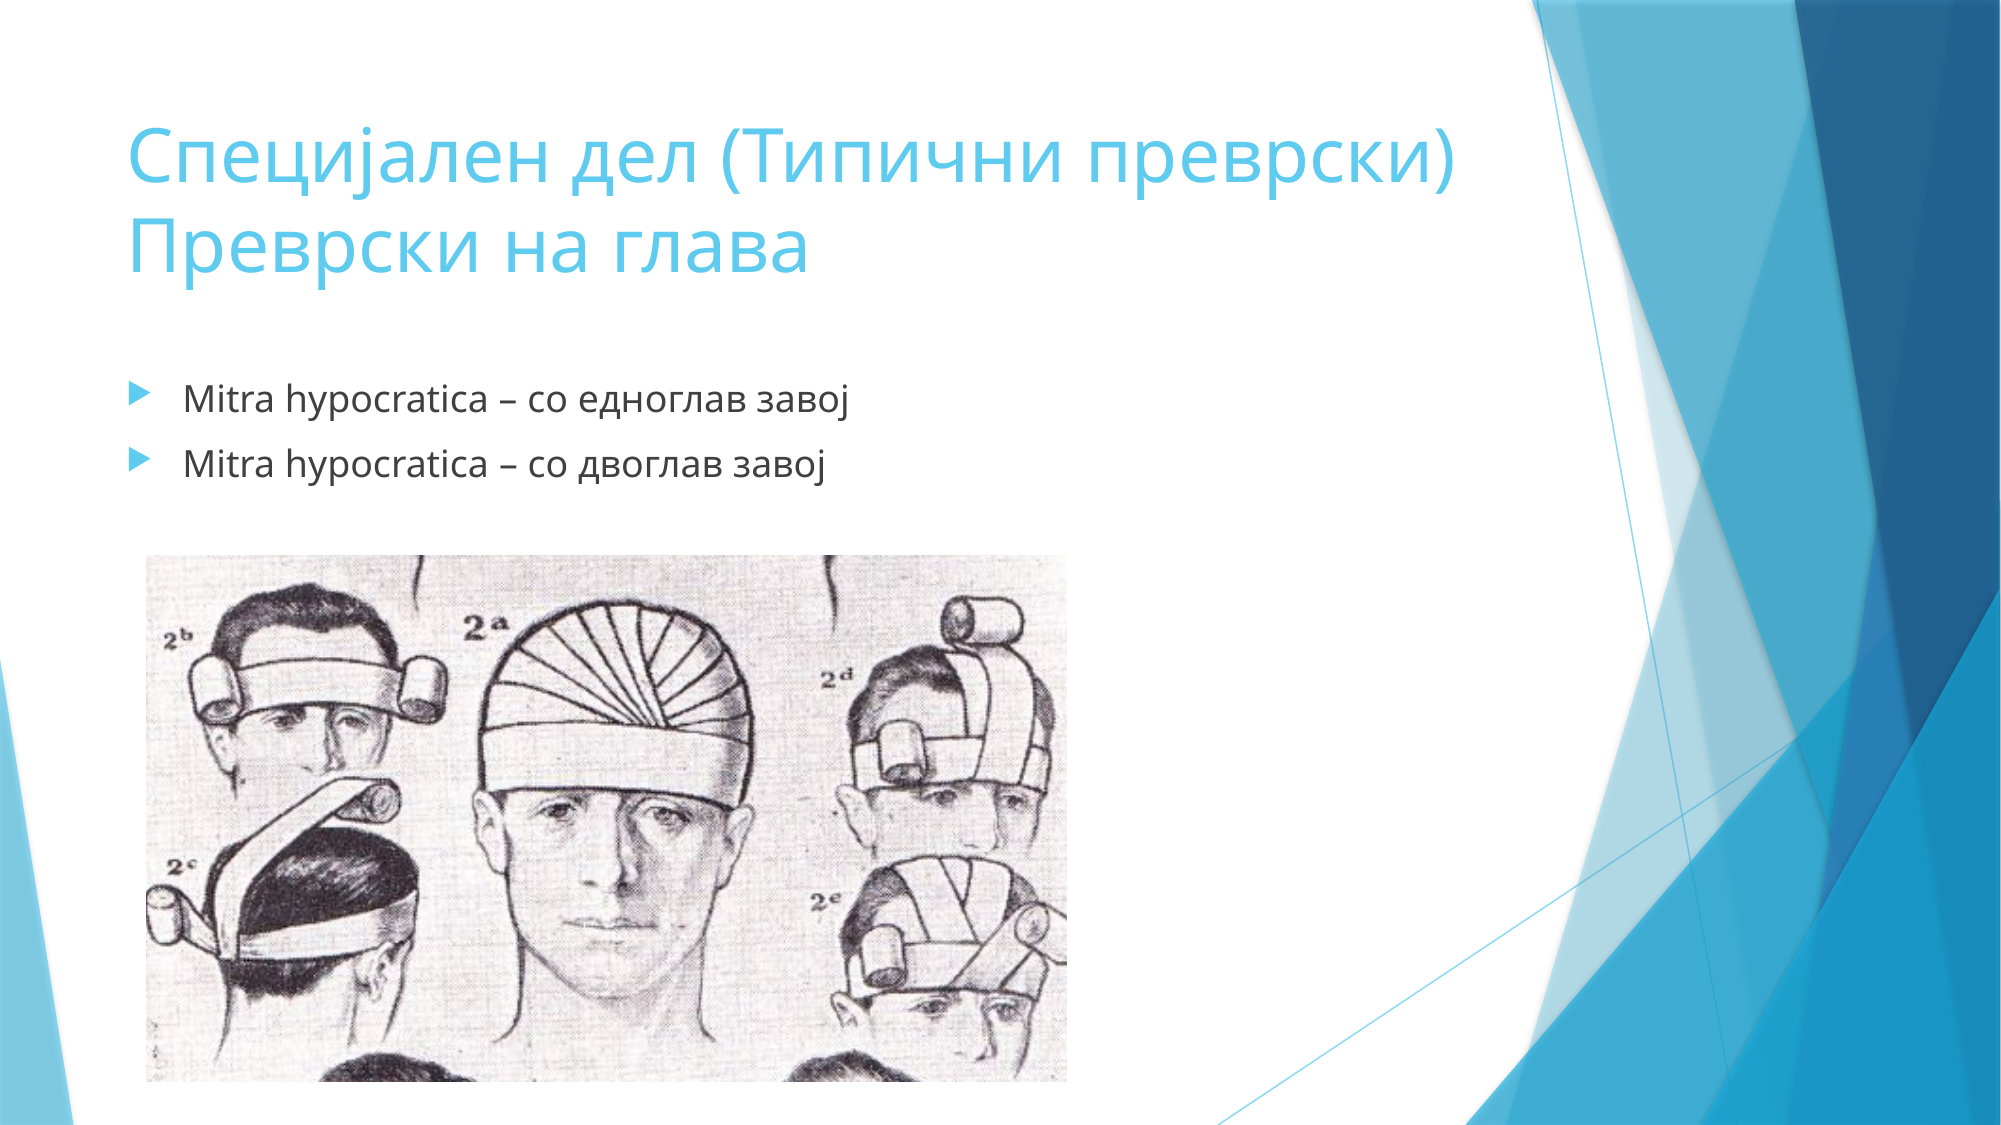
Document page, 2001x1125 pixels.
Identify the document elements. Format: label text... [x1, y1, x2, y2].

picture [132, 555, 1068, 1082]
title Специјален дел (Типични преврски) Преврски на глава [111, 99, 1522, 317]
list Mitra hypocratica – со едноглав завој Mitra hypocratica – со двоглав завој [111, 367, 1522, 1004]
